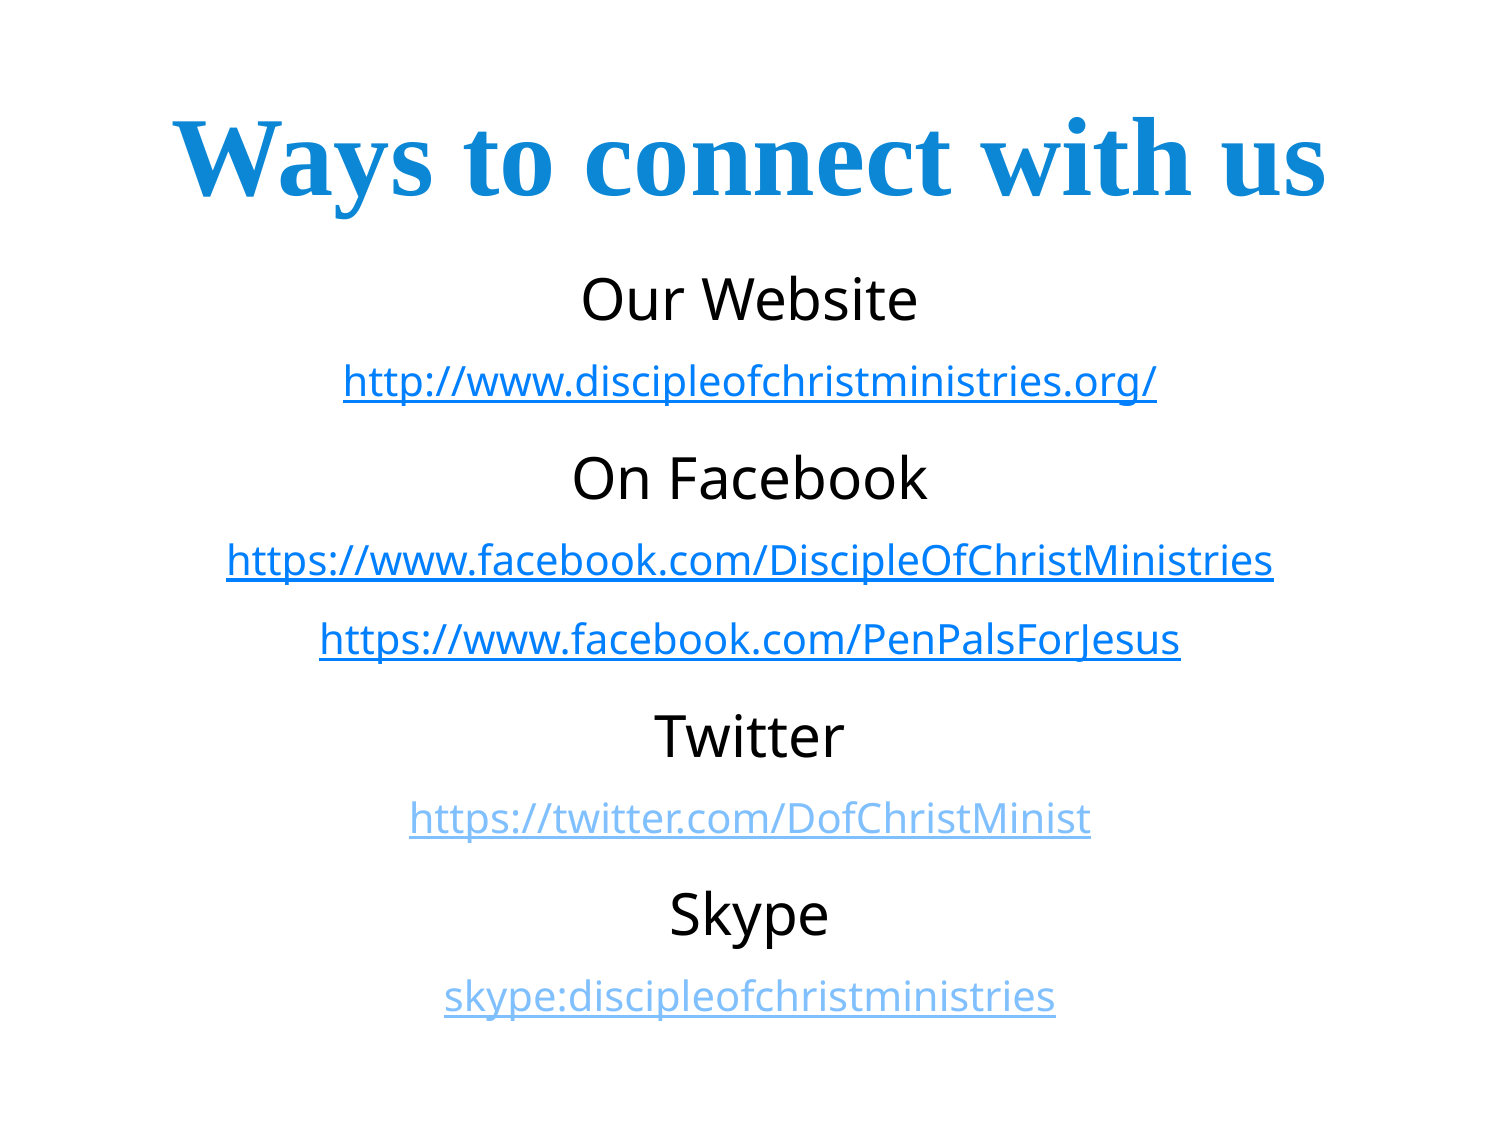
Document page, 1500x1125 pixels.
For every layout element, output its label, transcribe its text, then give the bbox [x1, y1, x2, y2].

list Our Website http://www.discipleofchristministries.org/ On Facebook https://www.facebook.com/DiscipleOfChristMinistries https://www.facebook.com/PenPalsForJesus Twitter https://twitter.com/DofChristMinist Skype skype:discipleofchristministries [99, 237, 1400, 1050]
text_box Ways to connect with us [156, 74, 1344, 225]
